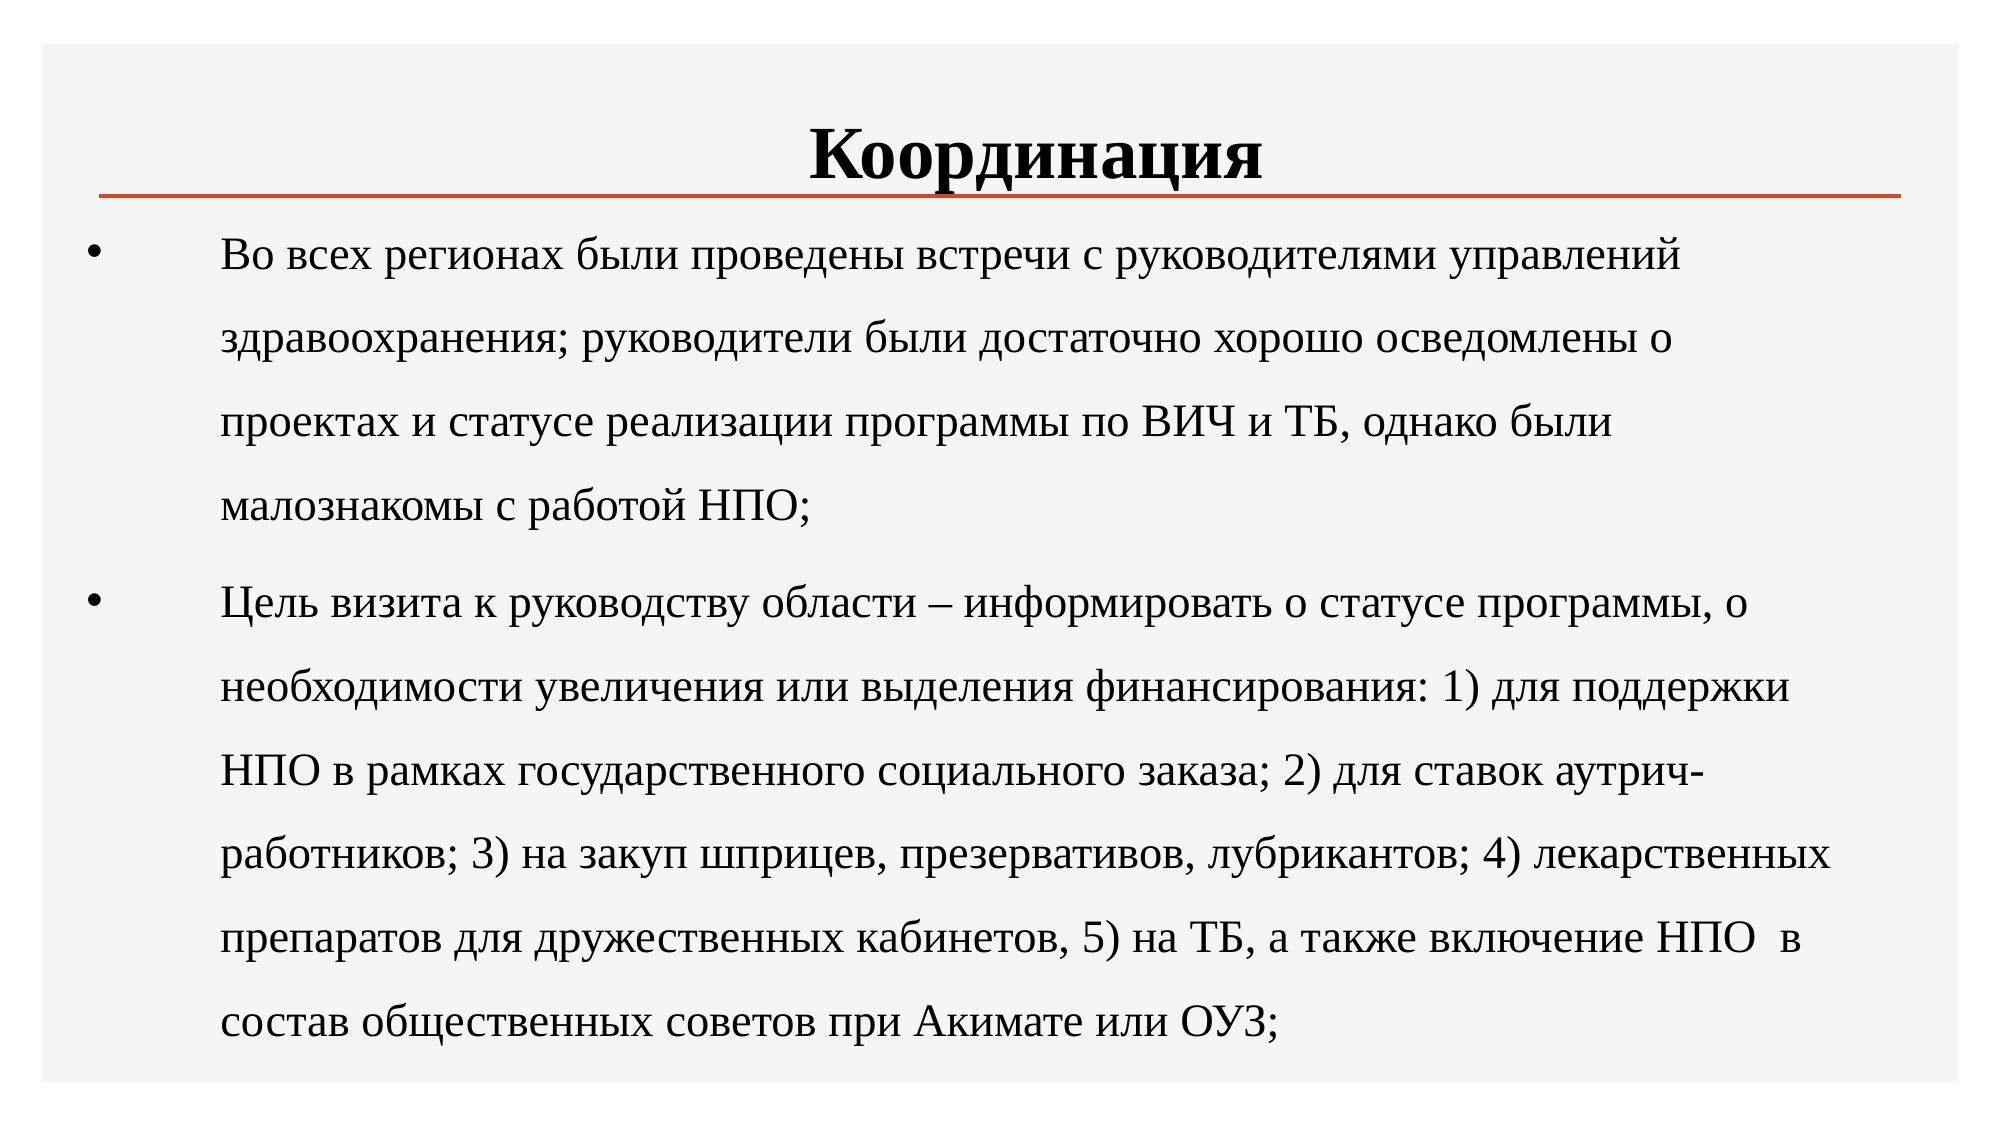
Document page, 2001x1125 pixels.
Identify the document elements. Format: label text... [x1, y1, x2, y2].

list Во всех регионах были проведены встречи с руководителями управлений здравоохранения; руководители были достаточно хорошо осведомлены о проектах и статусе реализации программы по ВИЧ и ТБ, однако были малознакомы с работой НПО; Цель визита к руководству области – информировать о статусе программы, о необходимости увеличения или выделения финансирования: 1) для поддержки НПО в рамках государственного социального заказа; 2) для ставок аутрич-работников; 3) на закуп шприцев, презервативов, лубрикантов; 4) лекарственных препаратов для дружественных кабинетов, 5) на ТБ, а также включение НПО в состав общественных советов при Акимате или ОУЗ; [71, 187, 1862, 1093]
title Координация [166, 84, 1908, 201]
